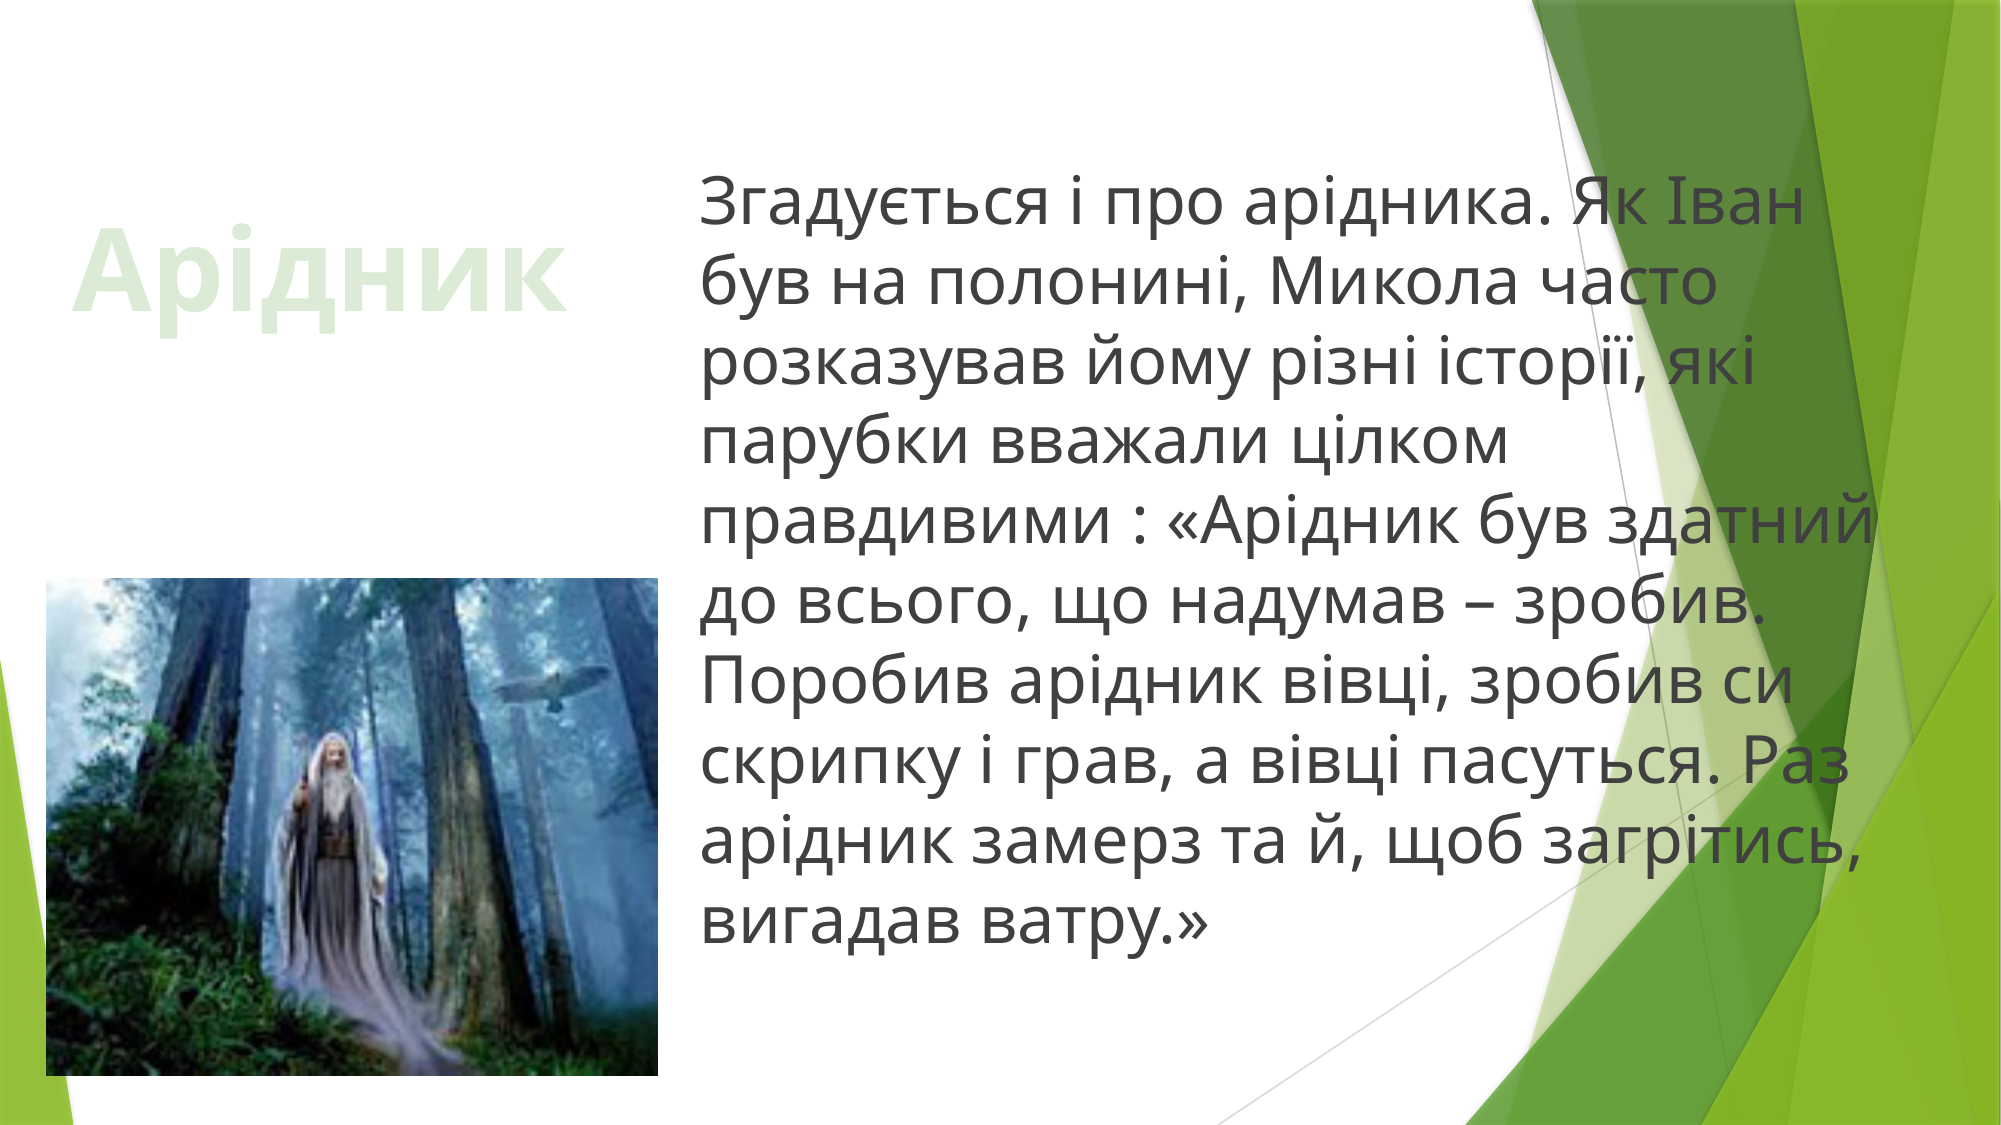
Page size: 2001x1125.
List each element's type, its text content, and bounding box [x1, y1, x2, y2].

title Арідник [57, 188, 674, 438]
picture [45, 578, 658, 1076]
list Згадується і про арідника. Як Іван був на полонині, Микола часто розказував йому різні історії, які парубки вважали цілком правдивими : «Арідник був здатний до всього, що надумав – зробив. Поробив арідник вівці, зробив си скрипку і грав, а вівці пасуться. Раз арідник замерз та й, щоб загрітись, вигадав ватру.» [684, 149, 1920, 1037]
